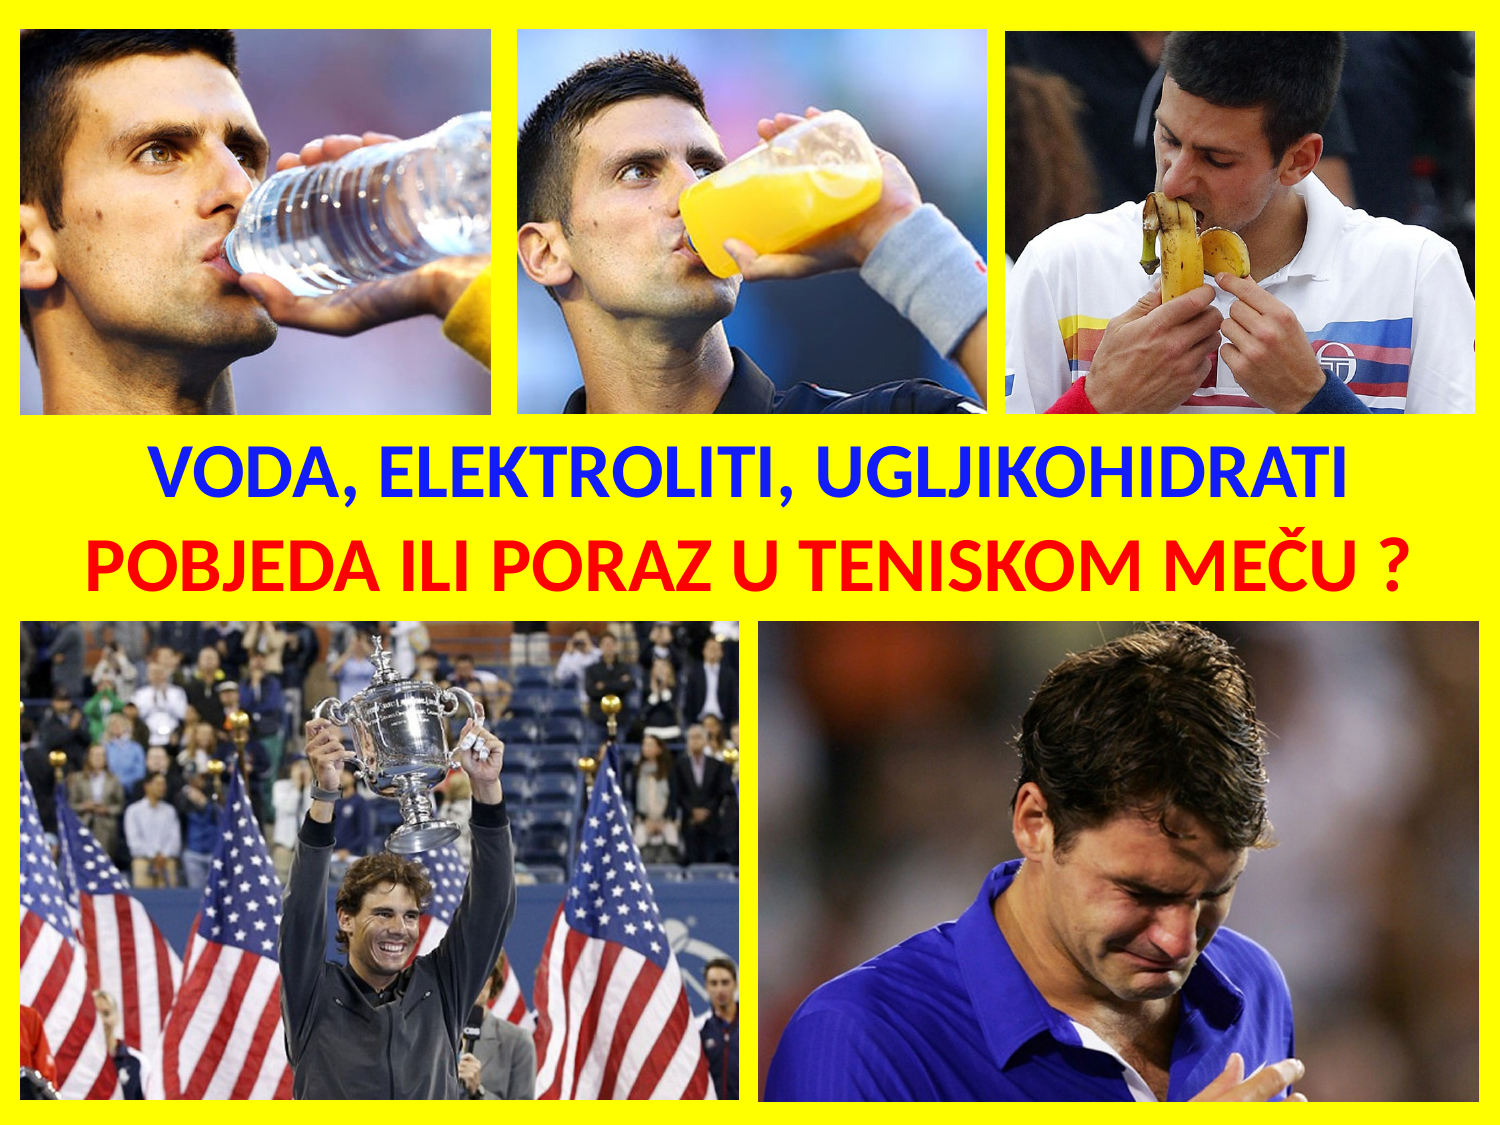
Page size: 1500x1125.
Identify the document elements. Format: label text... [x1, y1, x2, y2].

picture [1005, 29, 1475, 415]
picture [20, 621, 739, 1101]
picture [20, 29, 491, 415]
title VODA, ELEKTROLITI, UGLJIKOHIDRATI POBJEDA ILI PORAZ U TENISKOM MEČU ? [0, 410, 1500, 617]
picture [758, 621, 1479, 1102]
picture [517, 29, 987, 415]
